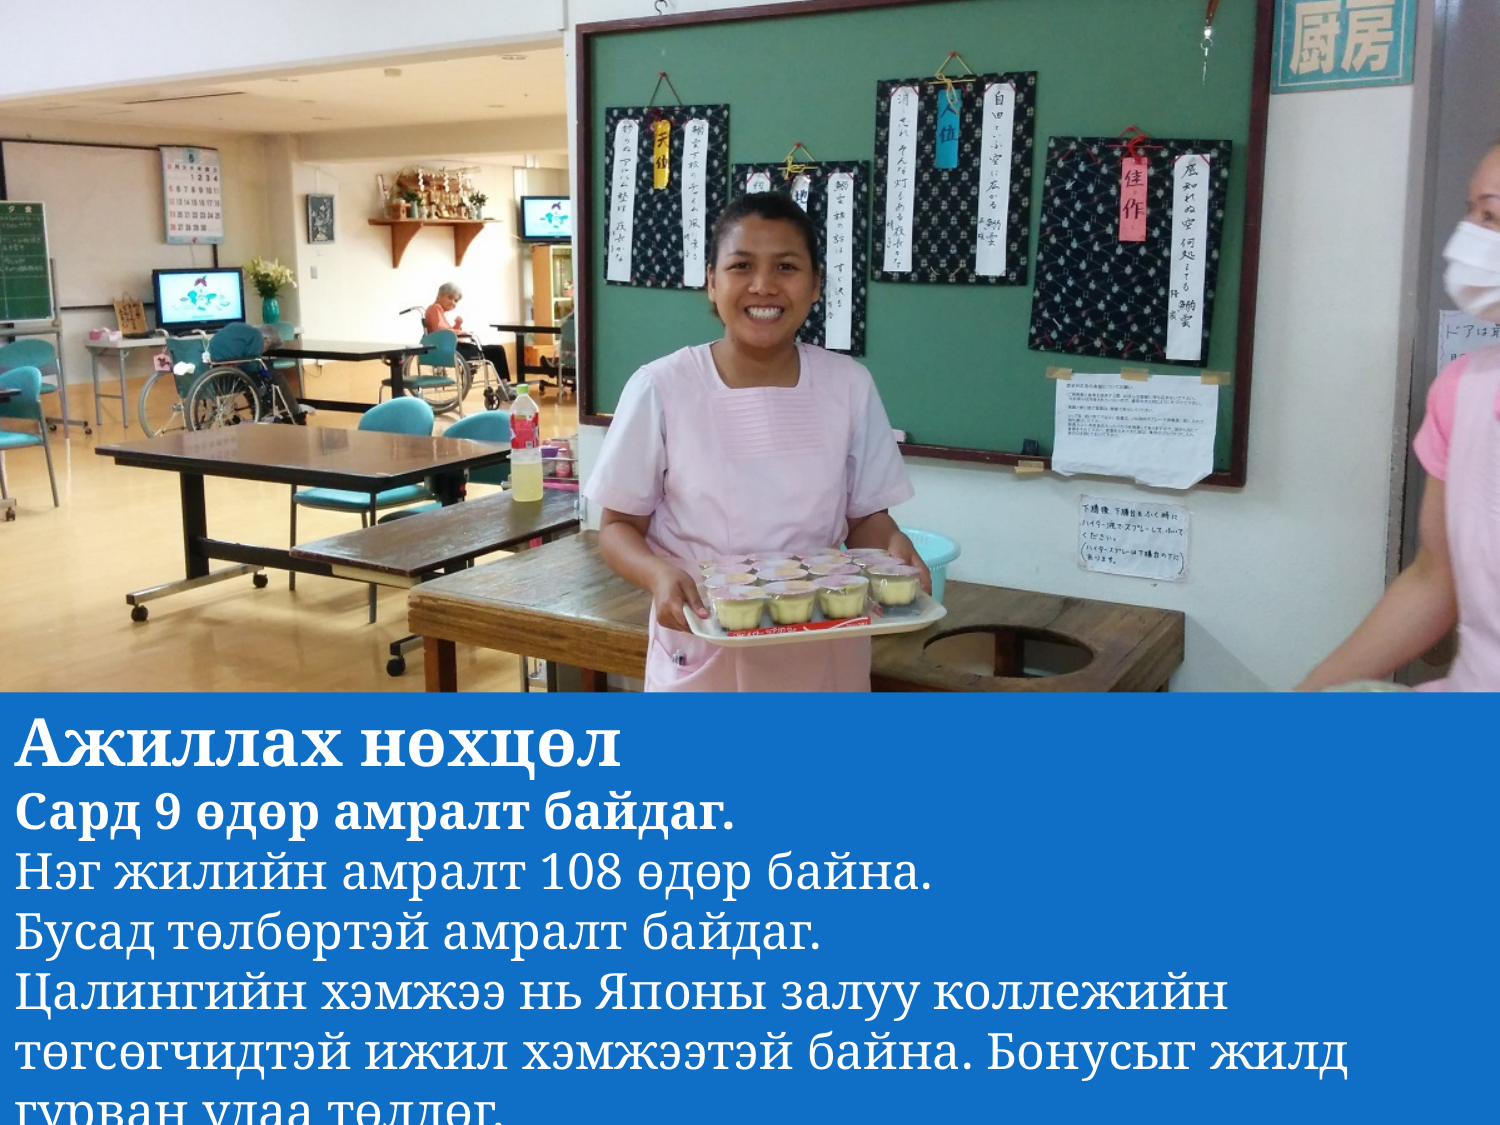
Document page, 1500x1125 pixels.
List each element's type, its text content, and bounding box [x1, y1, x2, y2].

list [0, 0, 1500, 968]
text_box Ажиллах нөхцөл Сард 9 өдөр амралт байдаг. Нэг жилийн амралт 108 өдөр байна. Бусад төлбөртэй амралт байдаг. Цалингийн хэмжээ нь Японы залуу коллежийн төгсөгчидтэй ижил хэмжээтэй байна. Бонусыг жилд гурван удаа төлдөг. [0, 977, 1500, 1125]
